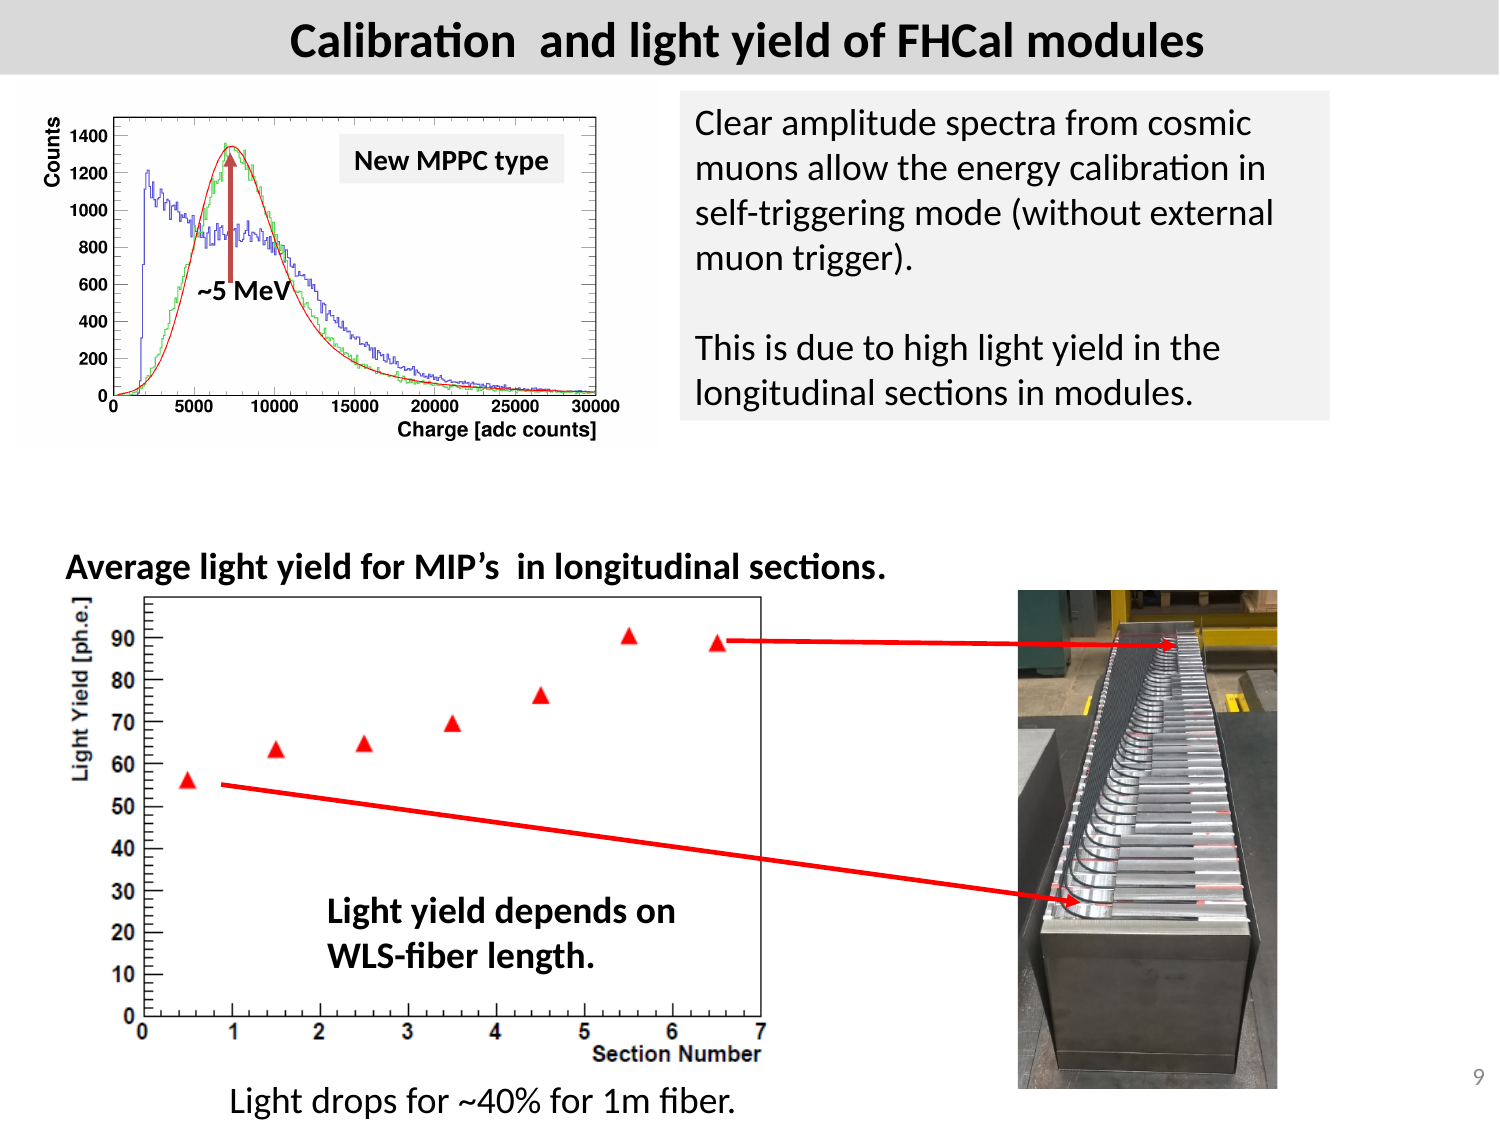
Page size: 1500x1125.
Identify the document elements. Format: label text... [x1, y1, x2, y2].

picture [50, 563, 773, 1077]
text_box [726, 640, 1178, 646]
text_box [220, 784, 1081, 903]
text_box Average light yield for MIP’s in longitudinal sections. [50, 534, 923, 595]
picture [1017, 590, 1278, 1090]
picture [17, 80, 660, 451]
text_box Light drops for ~40% for 1m fiber. [214, 1068, 924, 1125]
text_box Clear amplitude spectra from cosmic muons allow the energy calibration in self-triggering mode (without external muon trigger). This is due to high light yield in the longitudinal sections in modules. [679, 90, 1330, 421]
slide_number 9 [1149, 1045, 1500, 1105]
text_box Calibration and light yield of FHCal modules [0, 0, 1499, 75]
